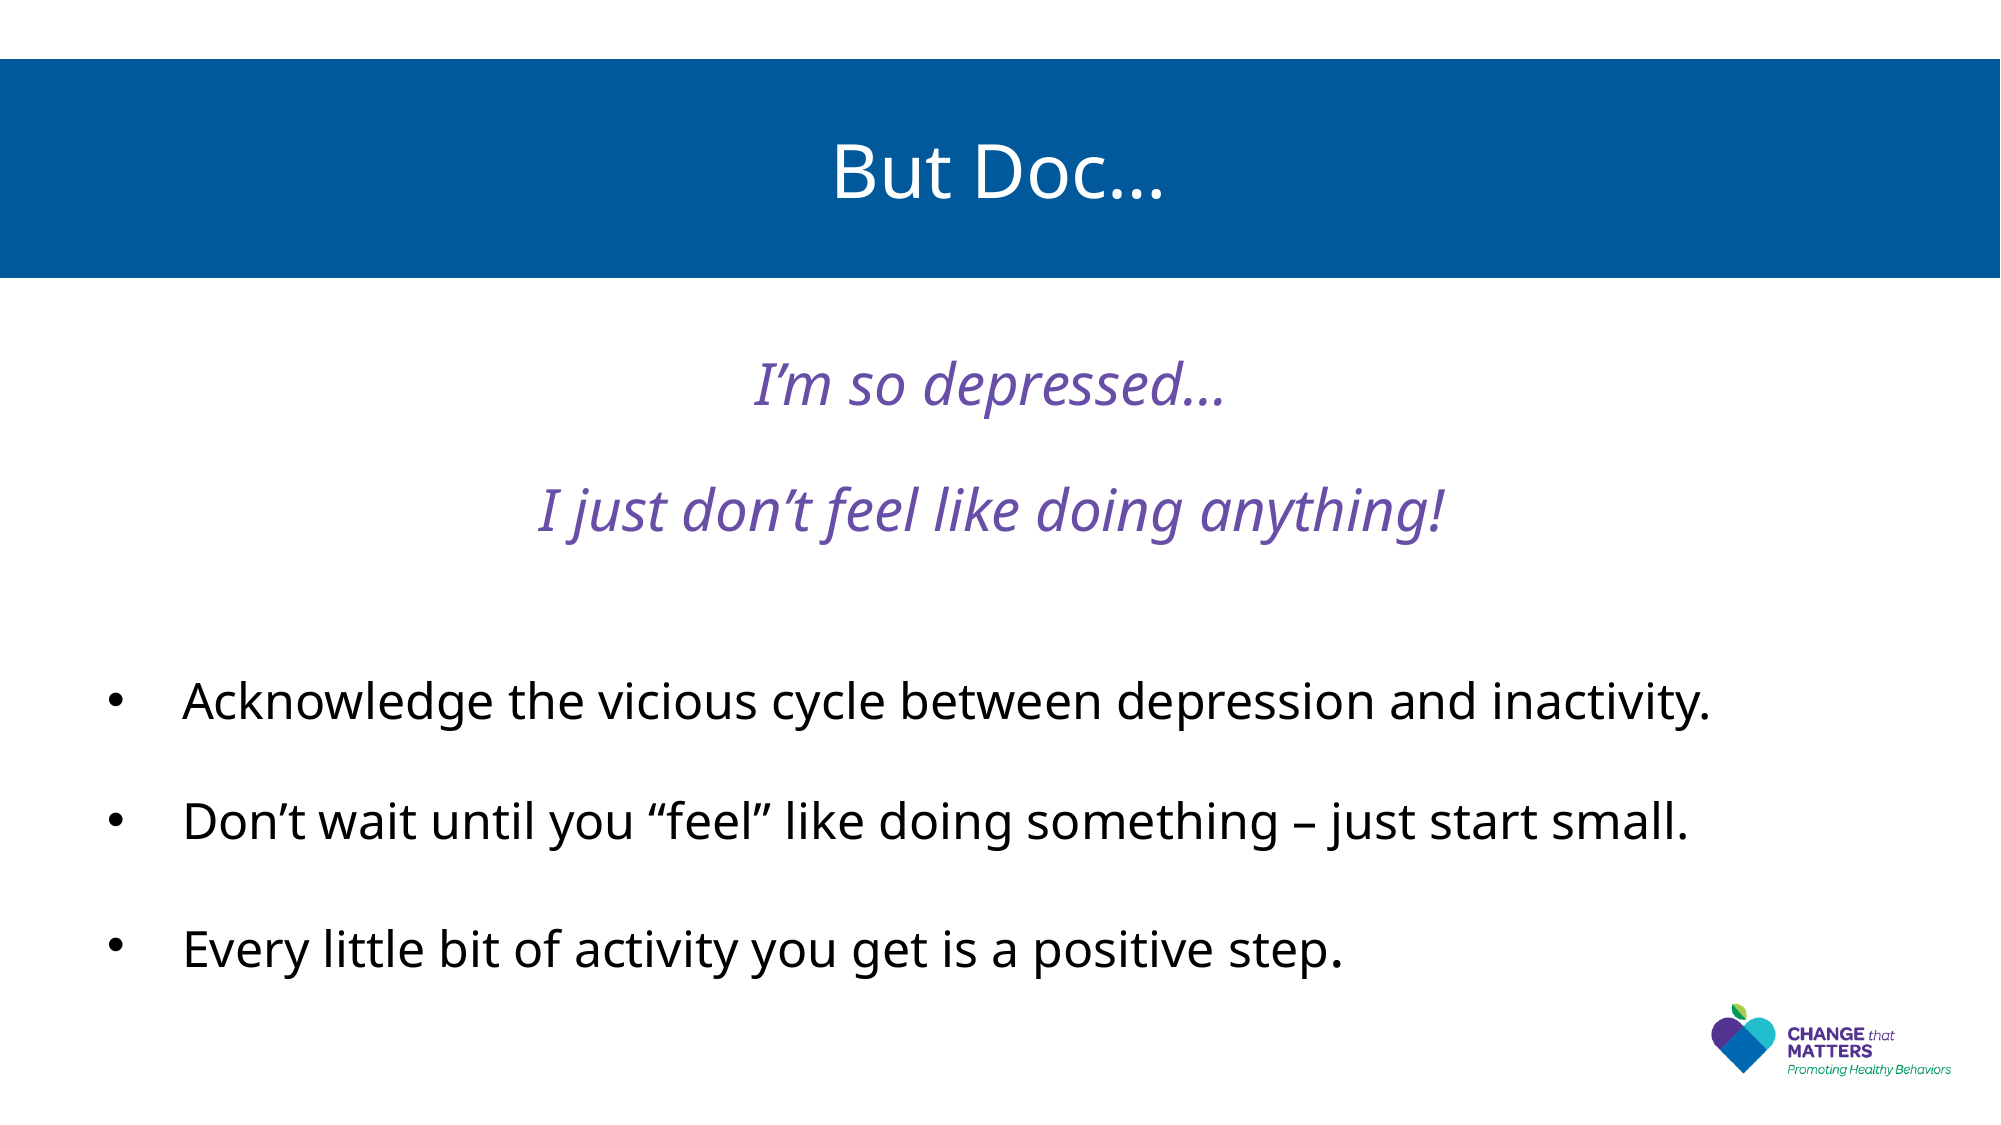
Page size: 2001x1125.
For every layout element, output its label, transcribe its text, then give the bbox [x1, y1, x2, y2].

list I’m so depressed… I just don’t feel like doing anything! Acknowledge the vicious cycle between depression and inactivity. Don’t wait until you “feel” like doing something – just start small. Every little bit of activity you get is a positive step. [92, 277, 1863, 1082]
text_box But Doc… [0, 59, 2000, 278]
picture [1683, 988, 1979, 1111]
